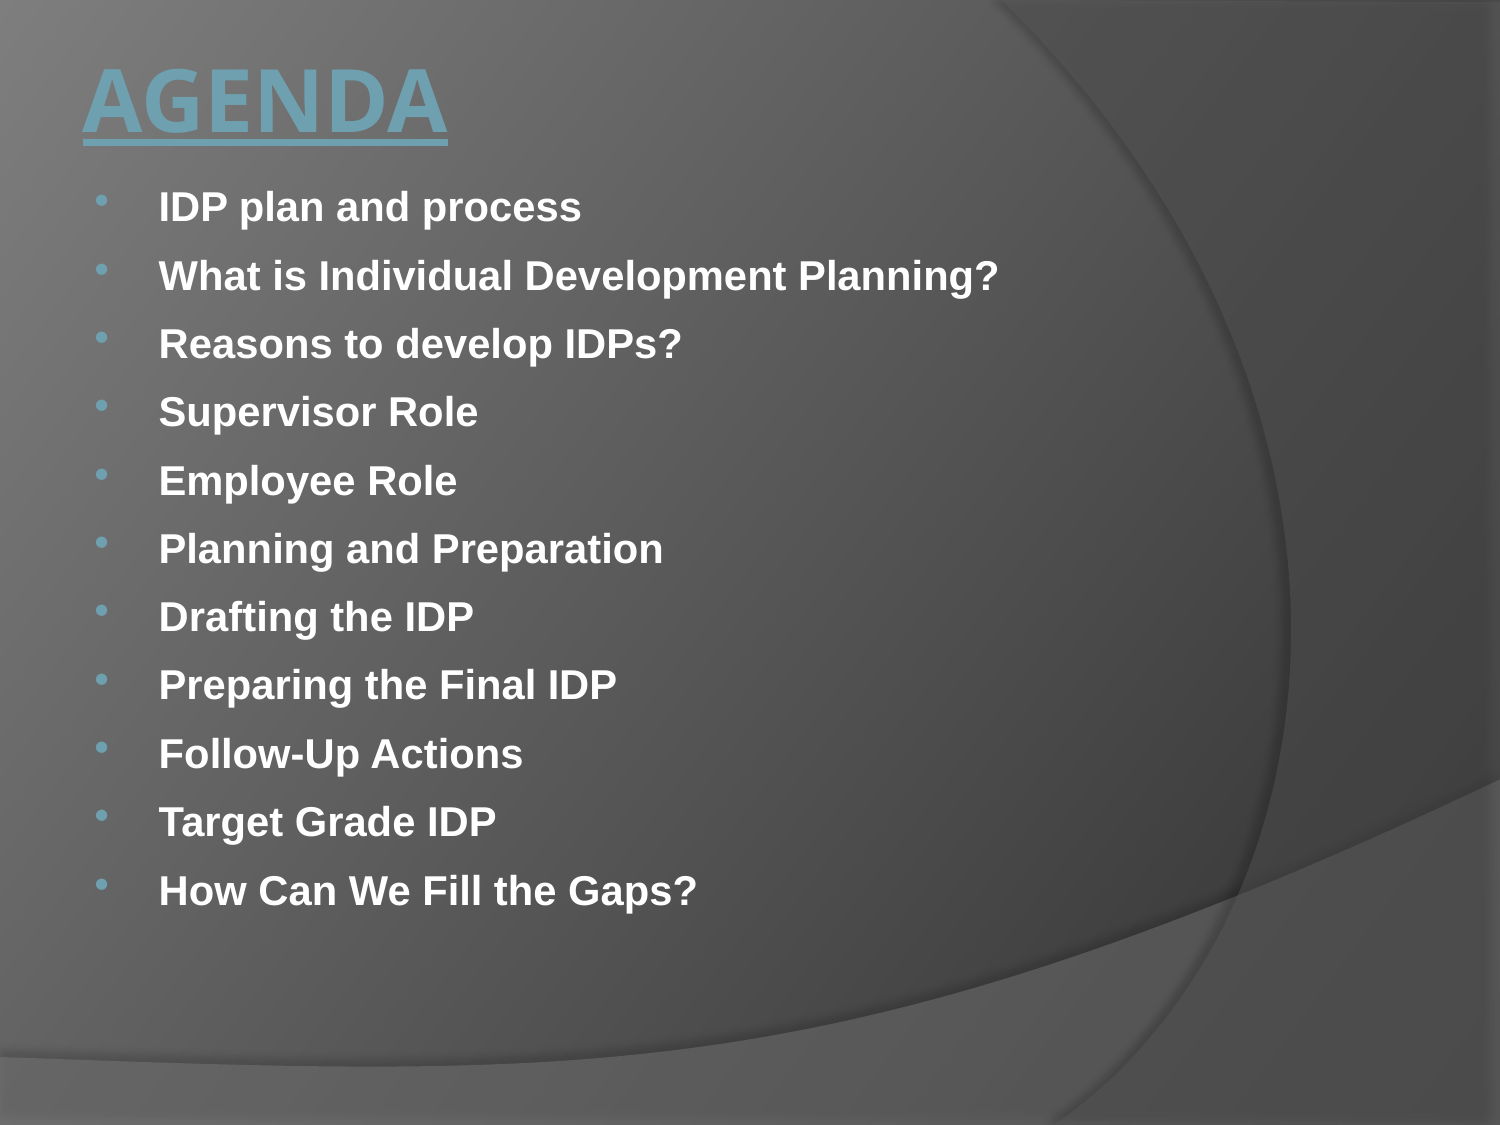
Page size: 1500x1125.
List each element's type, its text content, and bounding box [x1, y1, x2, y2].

list IDP plan and process What is Individual Development Planning? Reasons to develop IDPs? Supervisor Role Employee Role Planning and Preparation Drafting the IDP Preparing the Final IDP Follow-Up Actions Target Grade IDP How Can We Fill the Gaps? [74, 162, 1301, 1006]
title AGENDA [74, 44, 1301, 151]
